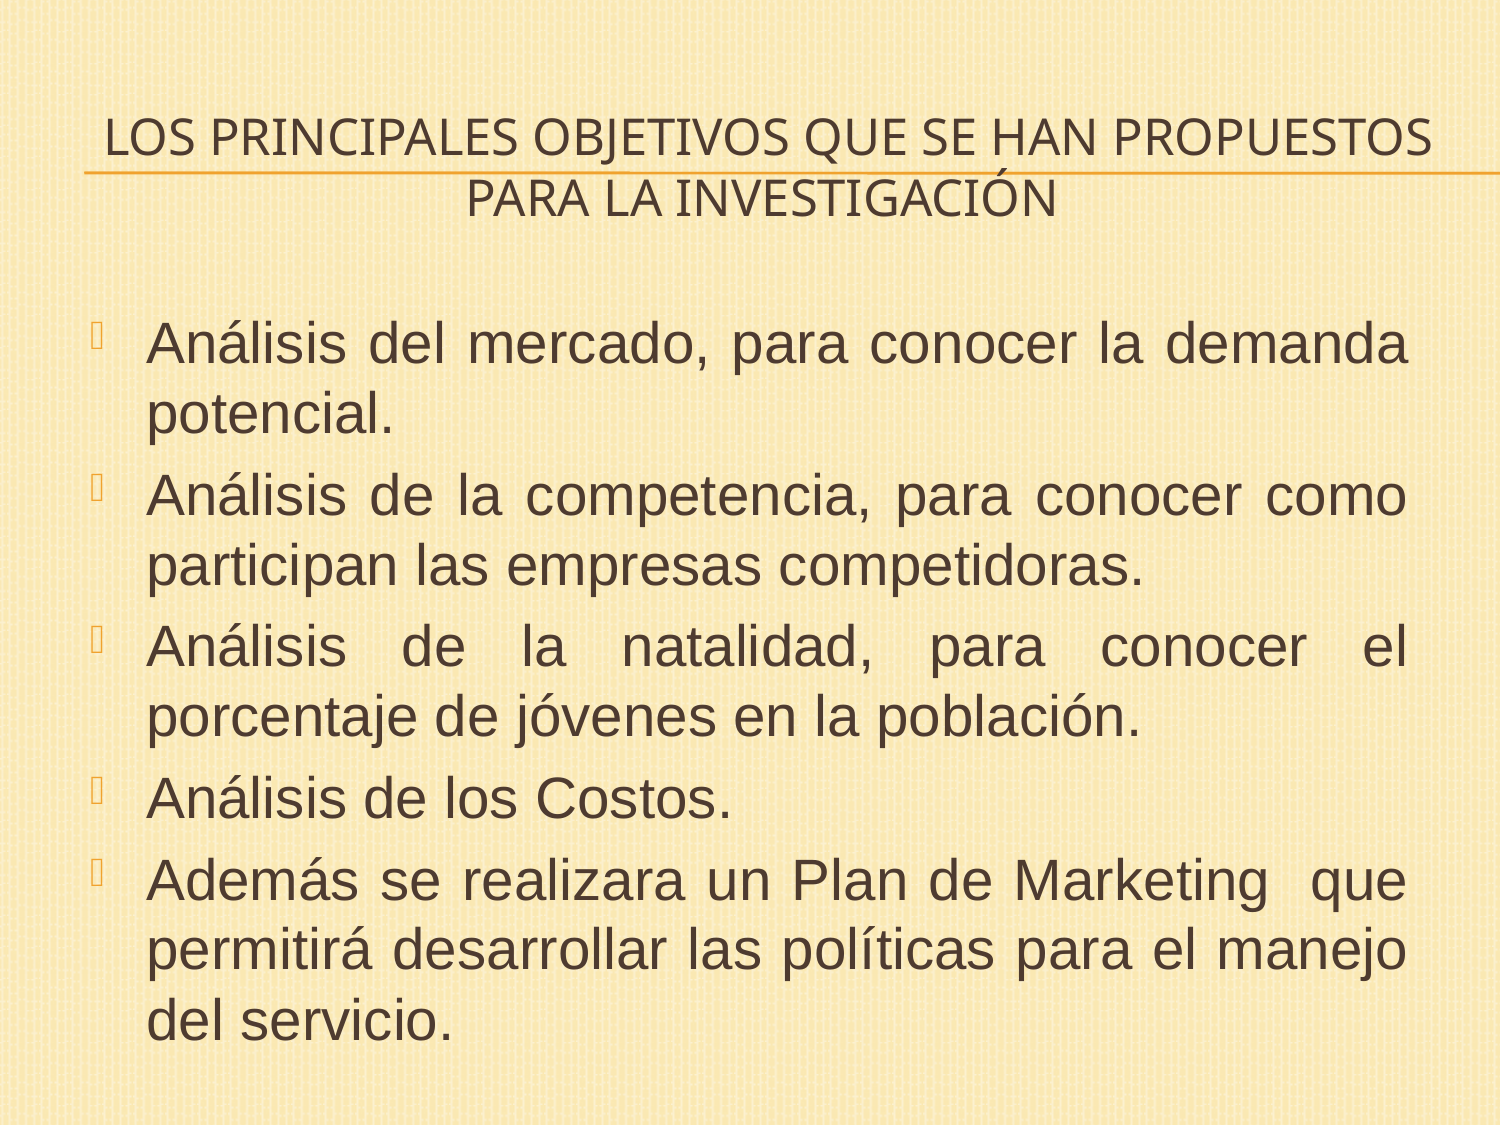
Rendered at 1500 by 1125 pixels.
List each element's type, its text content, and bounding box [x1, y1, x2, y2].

title Los principales objetivos que se han propuestos para la investigación [50, 96, 1475, 235]
list Análisis del mercado, para conocer la demanda potencial. Análisis de la competencia, para conocer como participan las empresas competidoras. Análisis de la natalidad, para conocer el porcentaje de jóvenes en la población. Análisis de los Costos. Además se realizara un Plan de Marketing que permitirá desarrollar las políticas para el manejo del servicio. [75, 297, 1425, 1090]
